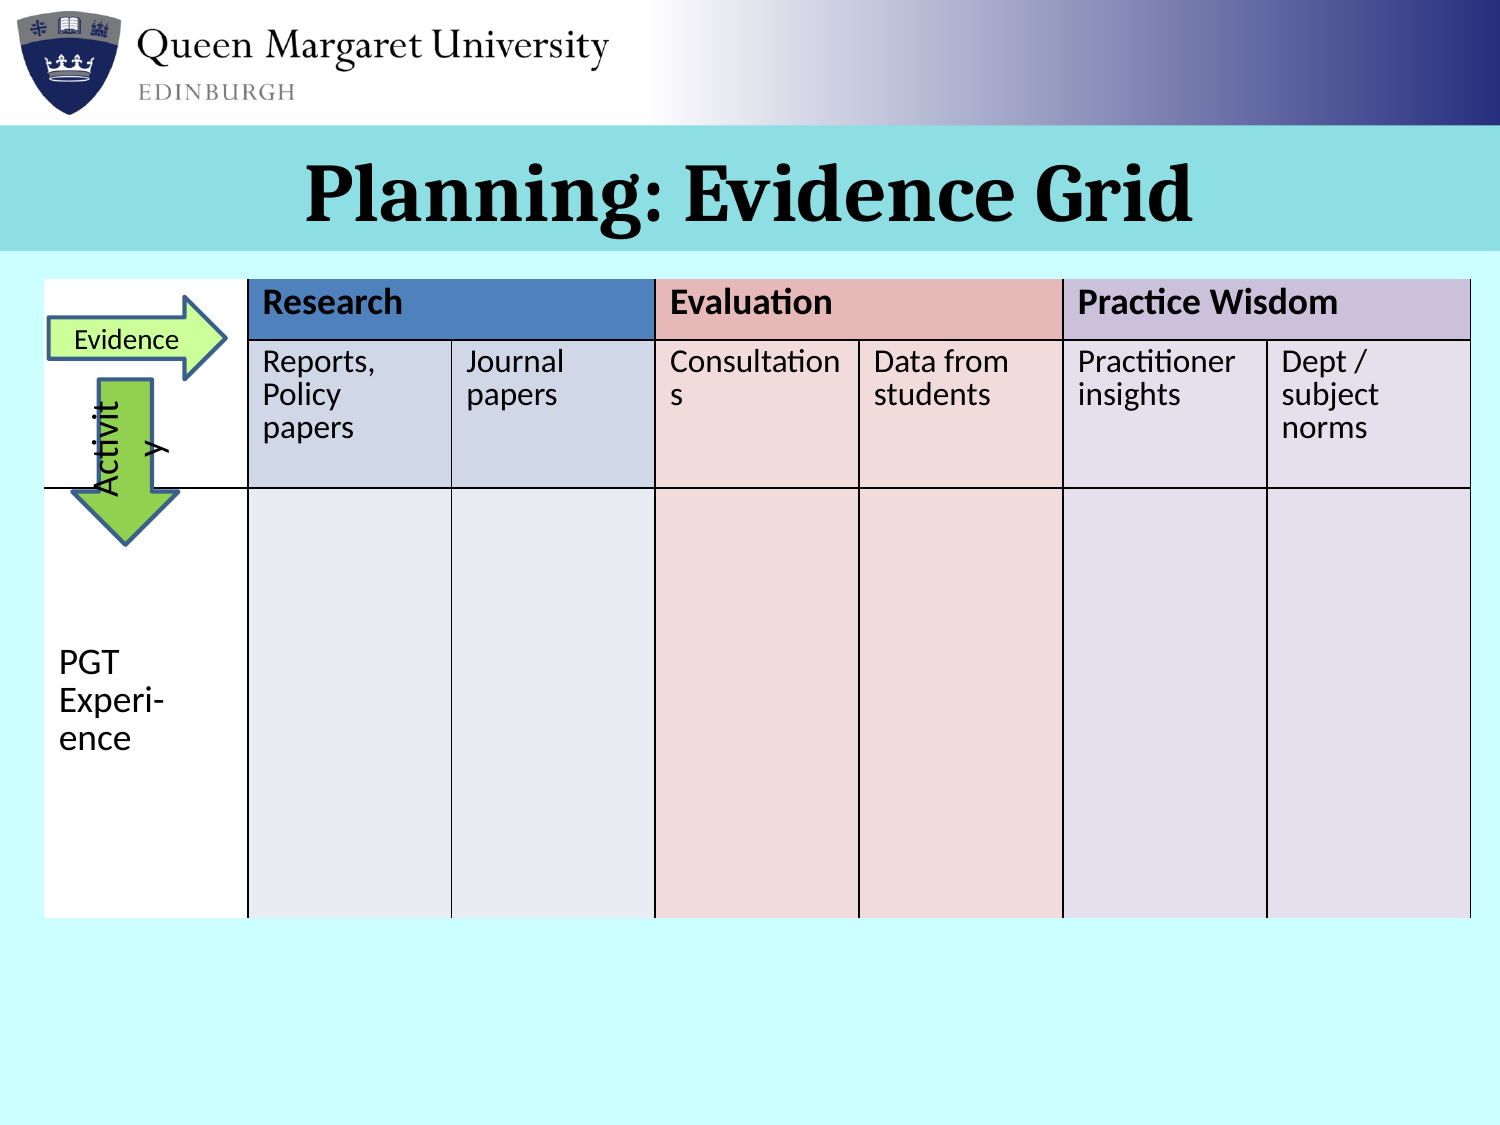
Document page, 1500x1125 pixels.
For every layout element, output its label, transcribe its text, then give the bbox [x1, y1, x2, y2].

table_cell [249, 489, 451, 918]
table_cell [1064, 489, 1266, 918]
table_header Evaluation [656, 279, 1062, 339]
table_cell Practitioner insights [1064, 341, 1266, 487]
table_cell [452, 489, 654, 918]
table_cell PGT Experi-ence [44, 489, 247, 918]
table_cell [656, 489, 858, 918]
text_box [48, 296, 226, 545]
title Planning: Evidence Grid [0, 125, 1500, 251]
table_cell Reports, Policy papers [249, 341, 451, 487]
table_cell [860, 489, 1062, 918]
table_cell Data from students [860, 341, 1062, 487]
table_cell Dept / subject norms [1268, 341, 1470, 487]
table_cell Journal papers [452, 341, 654, 487]
table_header Practice Wisdom [1064, 279, 1470, 339]
table_header Research [249, 279, 654, 339]
table_cell [1268, 489, 1470, 918]
table_header [44, 279, 247, 487]
picture [17, 11, 609, 115]
table_cell Consultations [656, 341, 858, 487]
